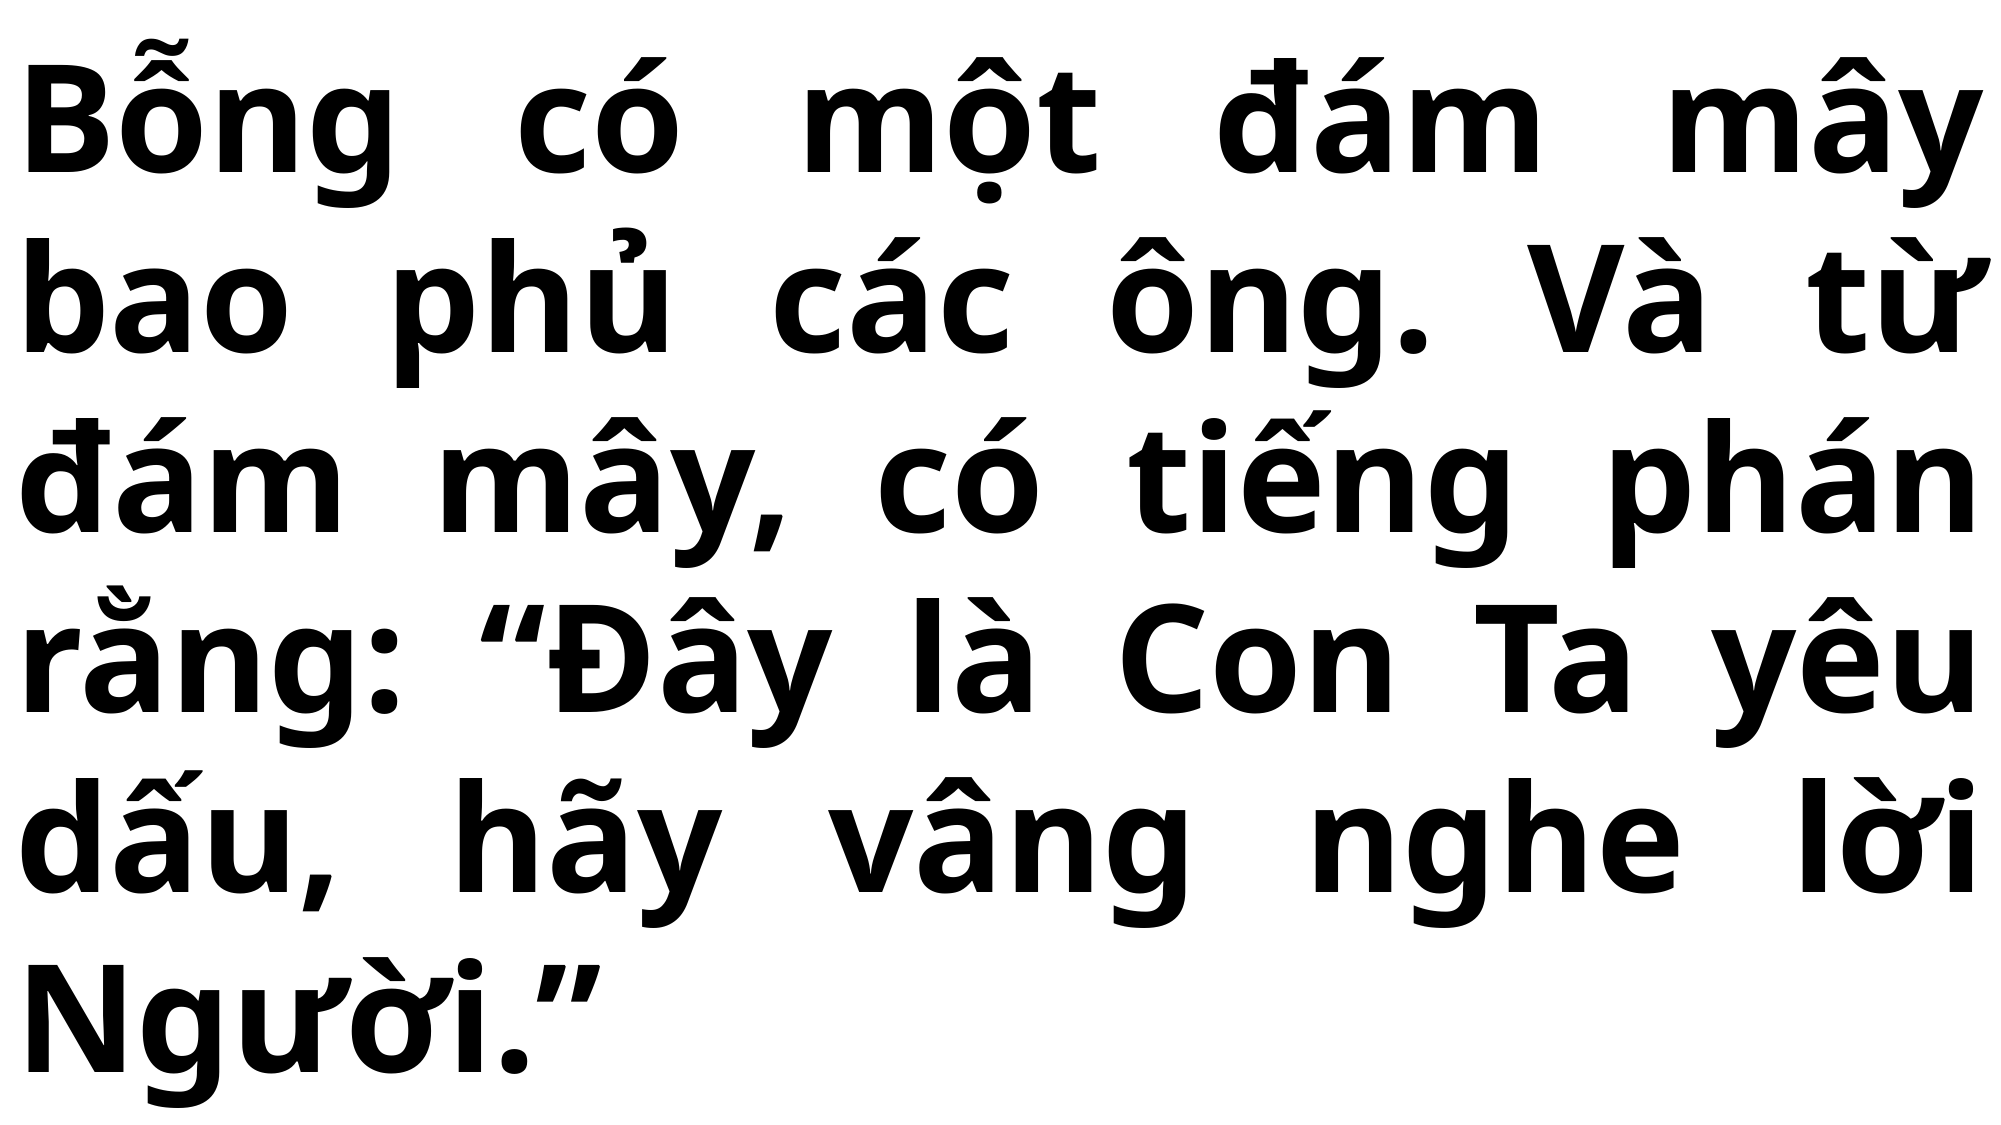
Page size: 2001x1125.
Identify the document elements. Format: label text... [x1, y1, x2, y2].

title Bỗng có một đám mây bao phủ các ông. Và từ đám mây, có tiếng phán rằng: “Đây là Con Ta yêu dấu, hãy vâng nghe lời Người.” [0, 0, 2000, 1125]
